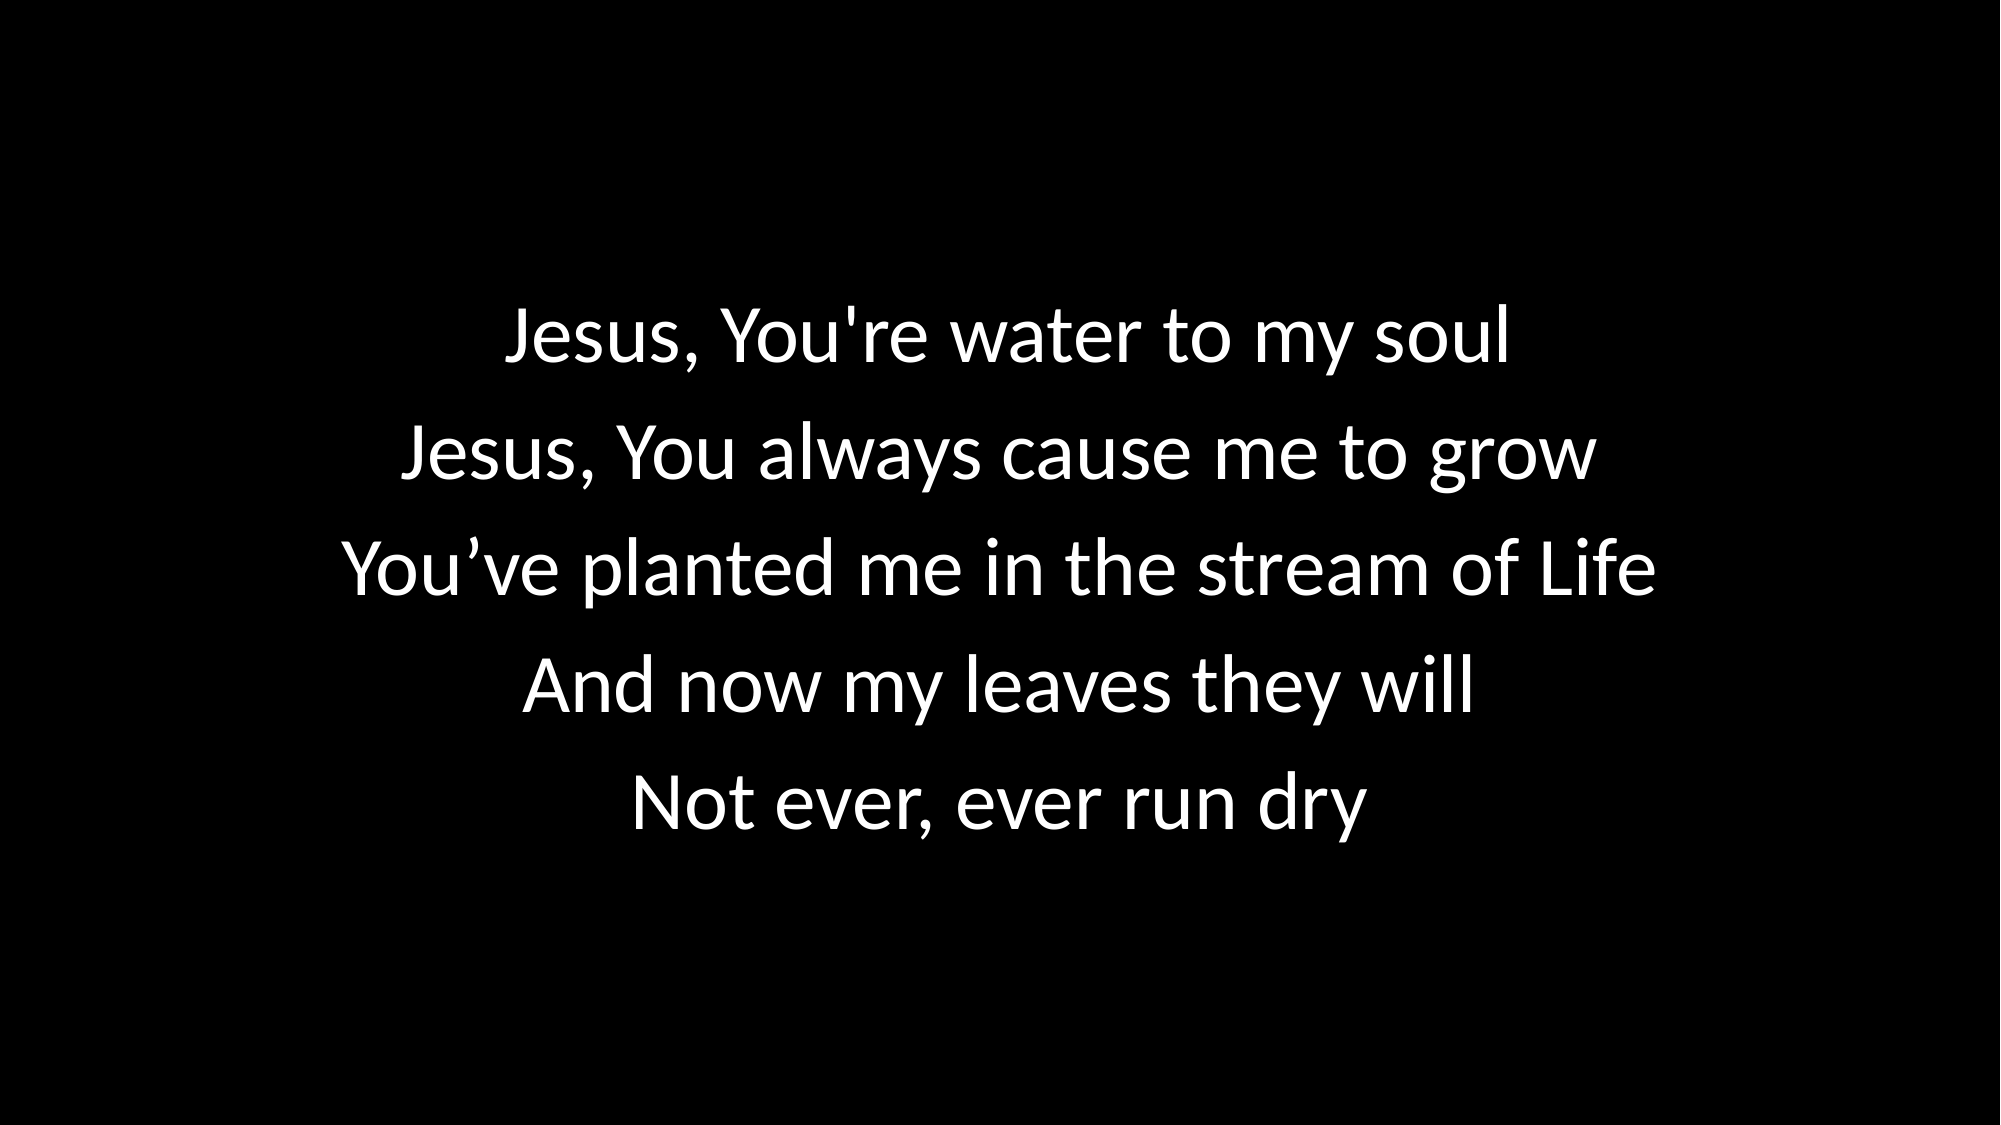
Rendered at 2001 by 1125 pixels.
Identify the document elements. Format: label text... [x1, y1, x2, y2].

subtitle Jesus, You're water to my soul Jesus, You always cause me to grow You’ve planted me in the stream of Life And now my leaves they will Not ever, ever run dry [0, 0, 2000, 1125]
